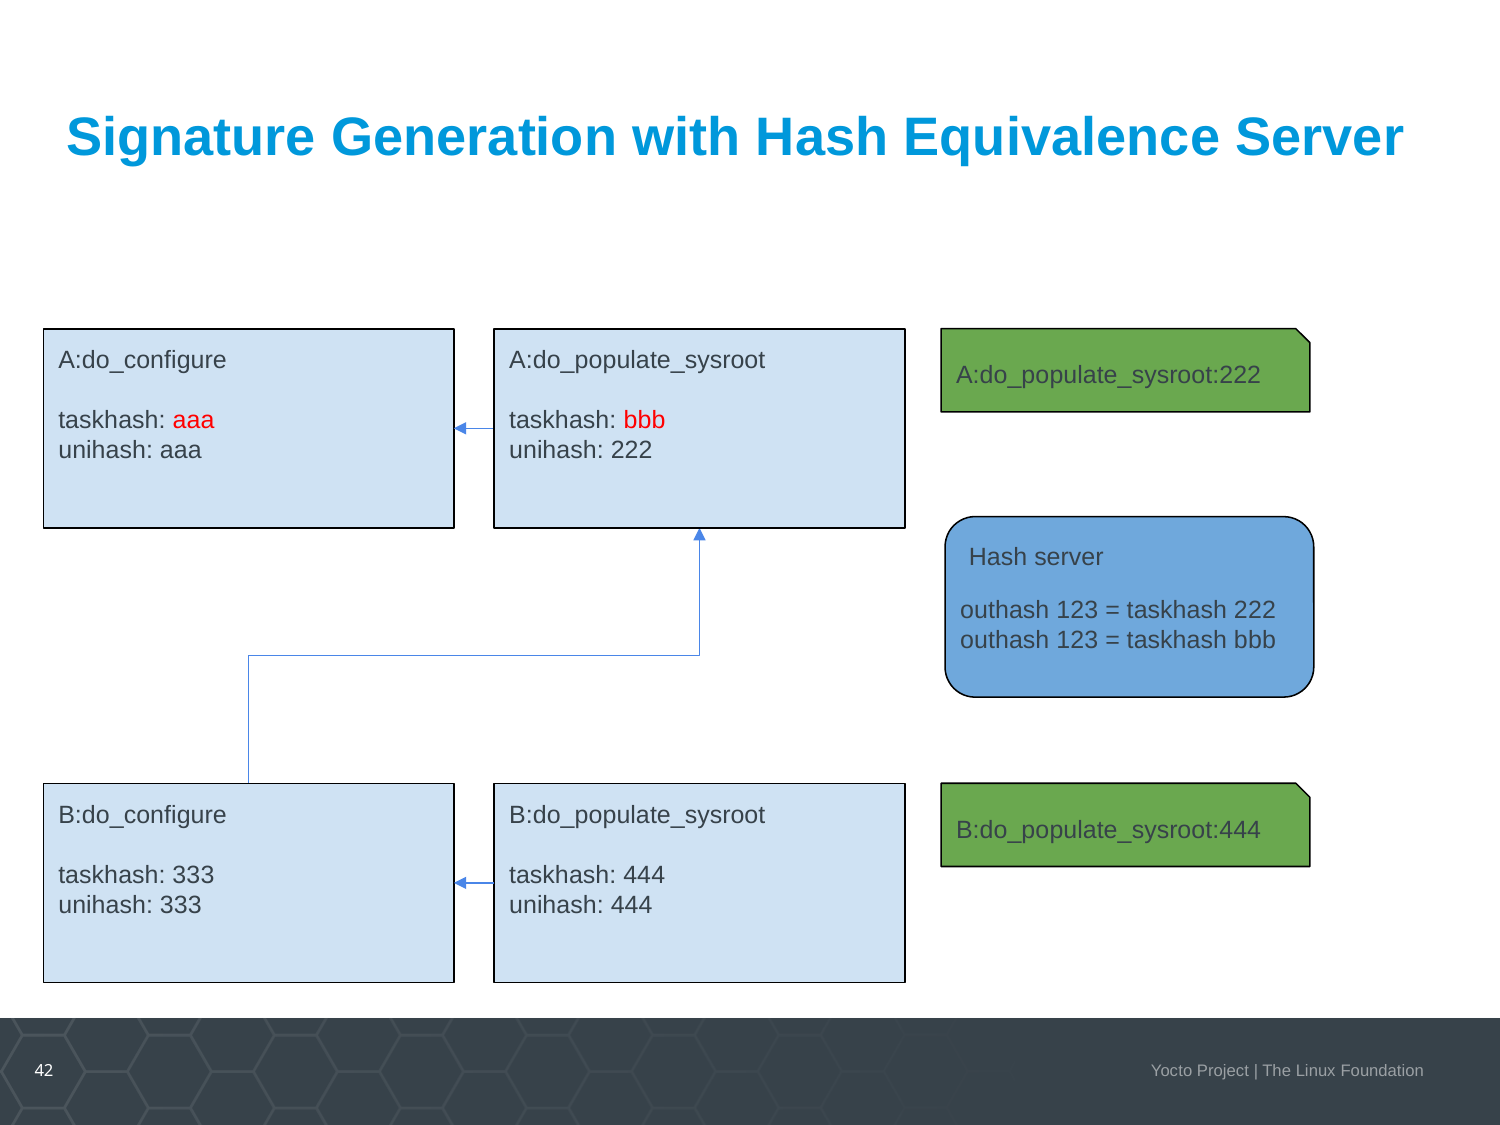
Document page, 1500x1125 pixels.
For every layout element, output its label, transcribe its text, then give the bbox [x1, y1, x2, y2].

text_box Hash server [945, 516, 1314, 698]
text_box A:do_populate_sysroot taskhash: bbb unihash: 222 [494, 328, 905, 528]
text_box B:do_populate_sysroot taskhash: 444 unihash: 444 [494, 783, 905, 983]
text_box outhash 123 = taskhash 222 outhash 123 = taskhash bbb [945, 578, 1306, 684]
title Signature Generation with Hash Equivalence Server [51, 97, 1449, 223]
text_box A:do_configure taskhash: aaa unihash: aaa [43, 328, 454, 528]
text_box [346, 429, 602, 882]
picture [0, 0, 1500, 1125]
text_box B:do_populate_sysroot:444 [941, 783, 1310, 867]
text_box B:do_configure taskhash: 333 unihash: 333 [43, 783, 454, 983]
text_box A:do_populate_sysroot:222 [941, 328, 1310, 412]
